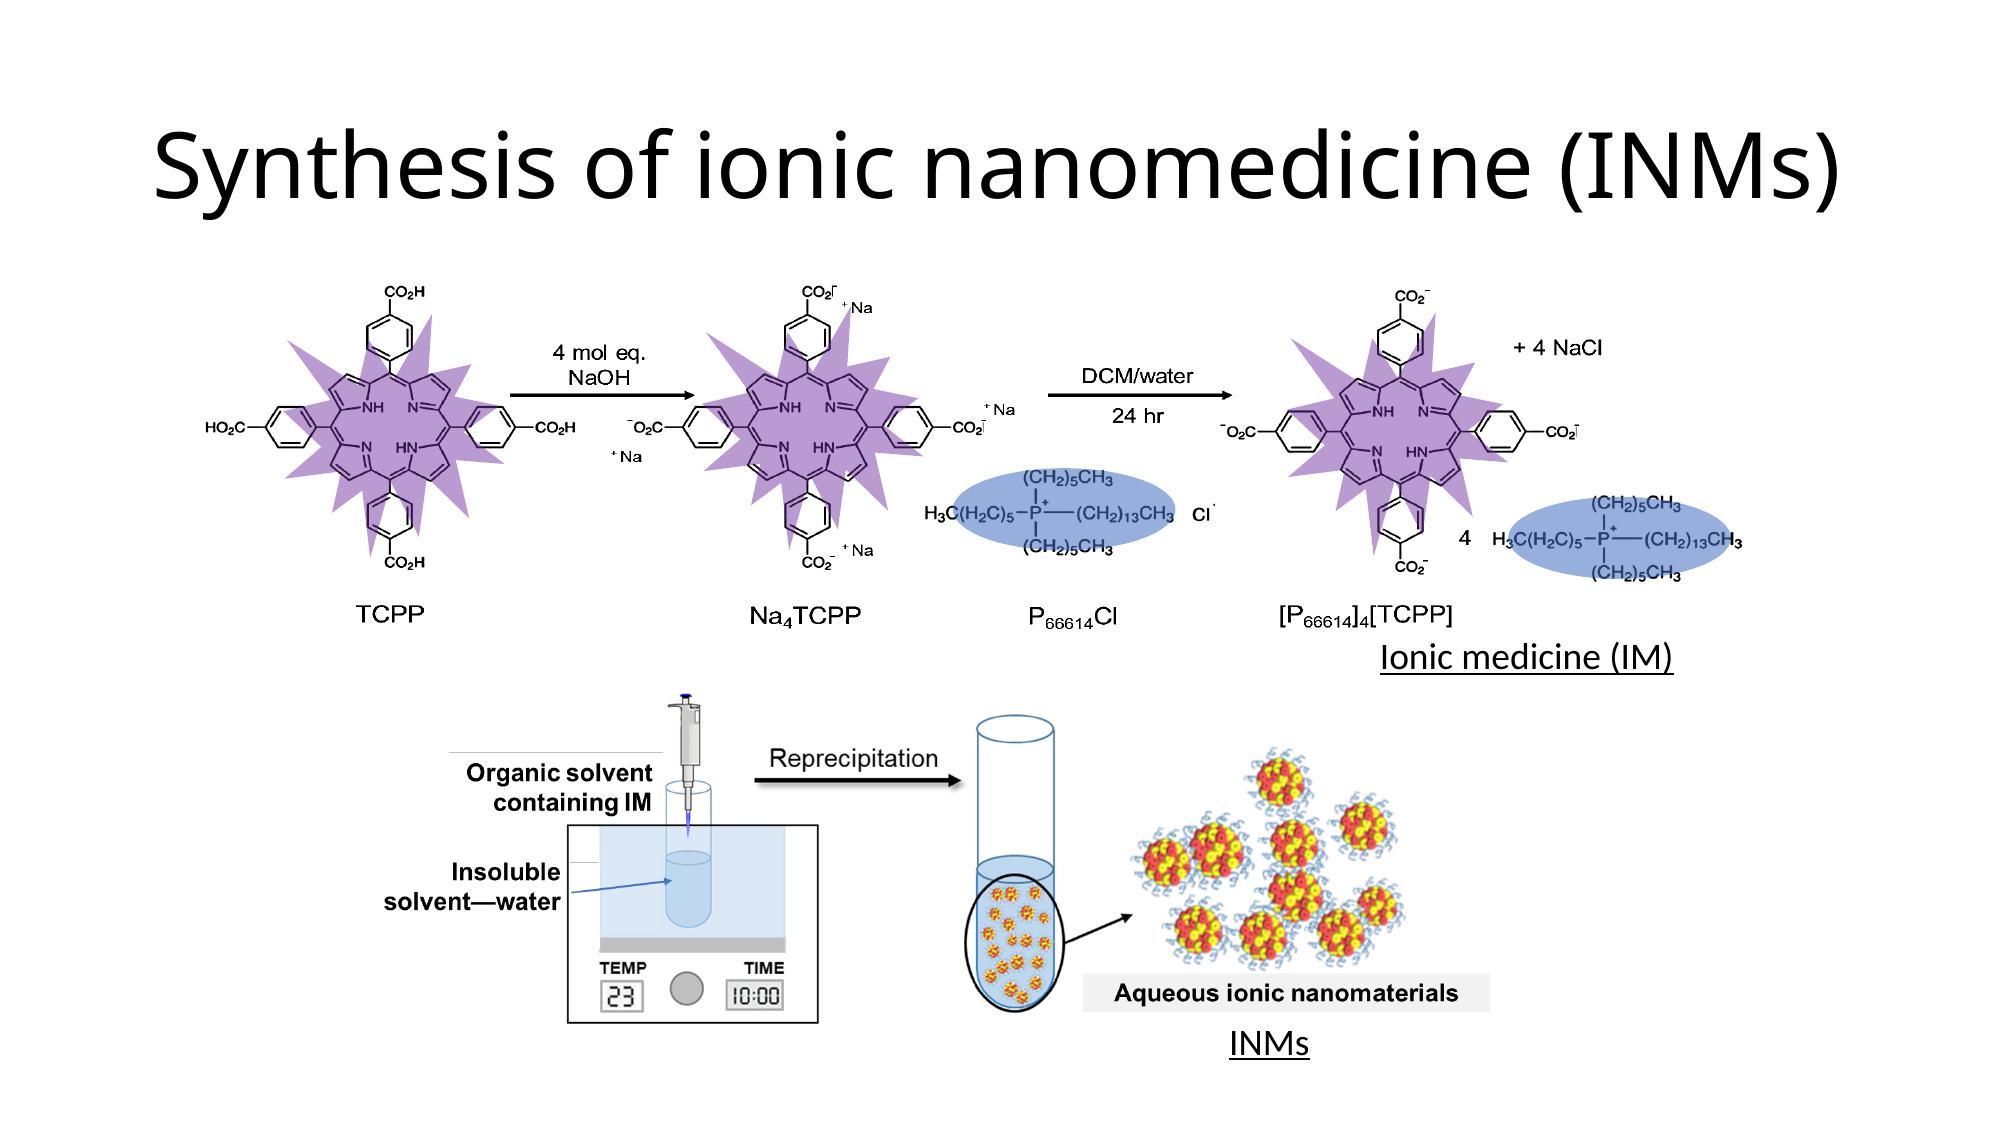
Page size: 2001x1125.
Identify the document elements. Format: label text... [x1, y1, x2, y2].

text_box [198, 257, 1754, 656]
title Synthesis of ionic nanomedicine (INMs) [137, 59, 1863, 278]
text_box Ionic medicine (IM) [1365, 656, 1689, 685]
text_box INMs [1214, 1041, 1325, 1071]
picture [356, 693, 1491, 1041]
